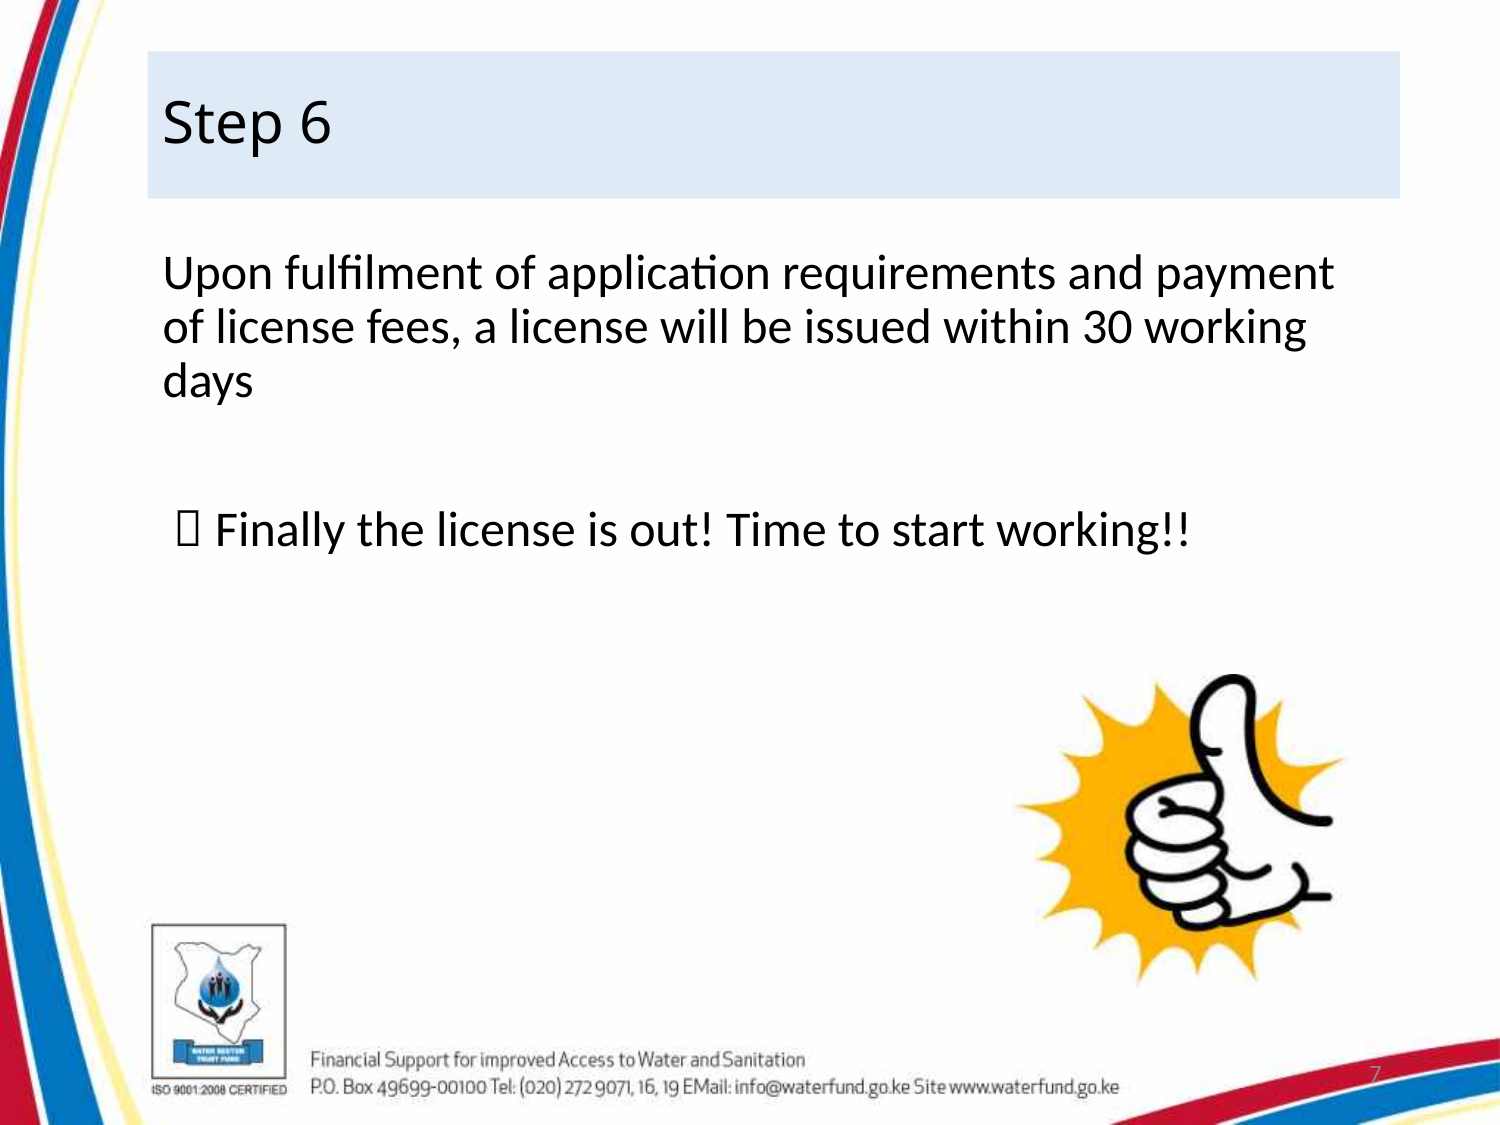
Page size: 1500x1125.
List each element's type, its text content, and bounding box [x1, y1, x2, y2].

title Step 6 [147, 51, 1400, 124]
slide_number 7 [1059, 1042, 1397, 1103]
list Upon fulfilment of application requirements and payment of license fees, a license will be issued within 30 working days  Finally the license is out! Time to start working!! [147, 238, 1363, 939]
picture [0, 0, 1500, 1125]
text_box [62, 124, 1425, 240]
